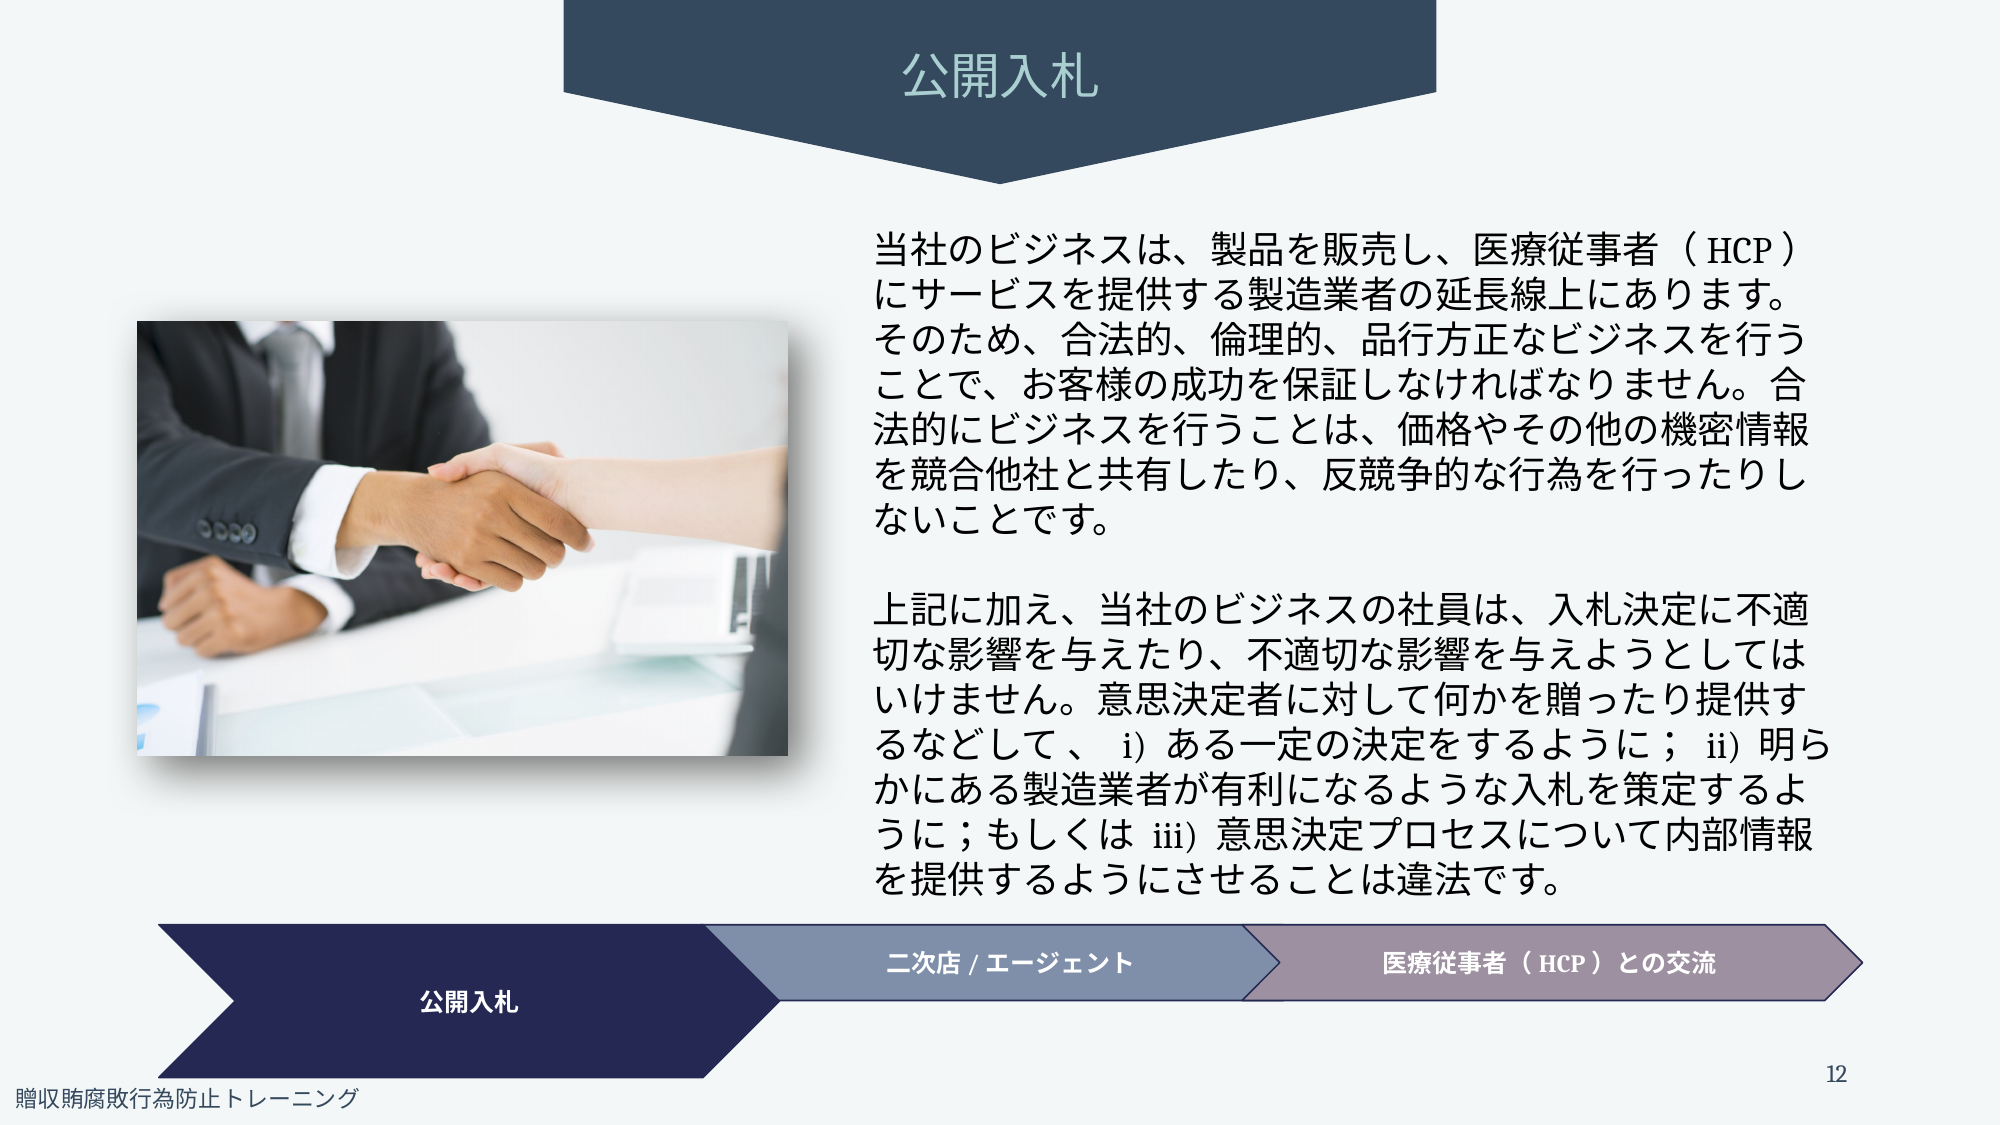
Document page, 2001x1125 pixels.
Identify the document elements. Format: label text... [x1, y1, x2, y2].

picture [137, 321, 788, 756]
text_box 二次店/エージェント [704, 924, 1279, 1001]
text_box 公開入札 [446, 36, 1554, 113]
text_box 公開入札 [158, 924, 780, 1078]
text_box 医療従事者（HCP）との交流 [1241, 924, 1863, 1001]
text_box 当社のビジネスは、製品を販売し、医療従事者（HCP）にサービスを提供する製造業者の延長線上にあります。そのため、合法的、倫理的、品行方正なビジネスを行うことで、お客様の成功を保証しなければなりません。合法的にビジネスを行うことは、価格やその他の機密情報を競合他社と共有したり、反競争的な行為を行ったりしないことです。 上記に加え、当社のビジネスの社員は、入札決定に不適切な影響を与えたり、不適切な影響を与えようとしてはいけません。意思決定者に対して何かを贈ったり提供するなどして 、 i) ある一定の決定をするように； ii) 明らかにある製造業者が有利になるような入札を策定するように；もしくは iii) 意思決定プロセスについて内部情報を提供するようにさせることは違法です。 [851, 514, 1863, 644]
slide_number 12 [1412, 1042, 1863, 1103]
